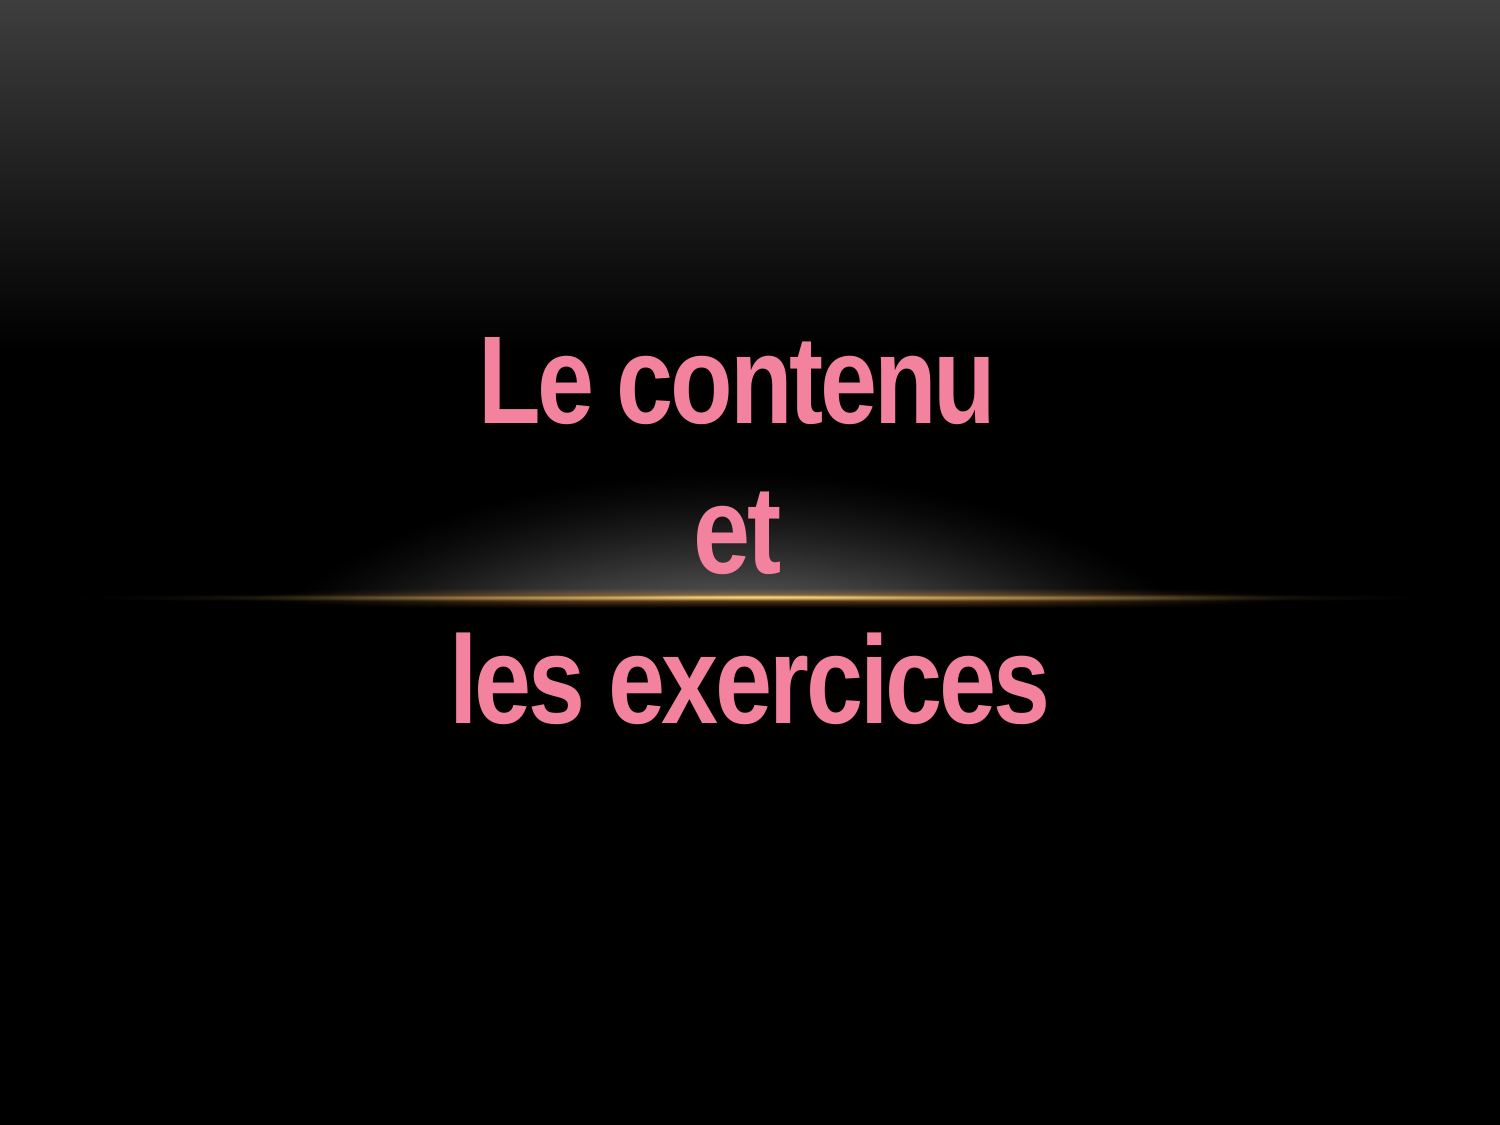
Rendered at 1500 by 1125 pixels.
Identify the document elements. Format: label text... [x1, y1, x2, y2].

picture [0, 0, 1500, 290]
text_box Le contenu et les exercices [0, 290, 1500, 756]
